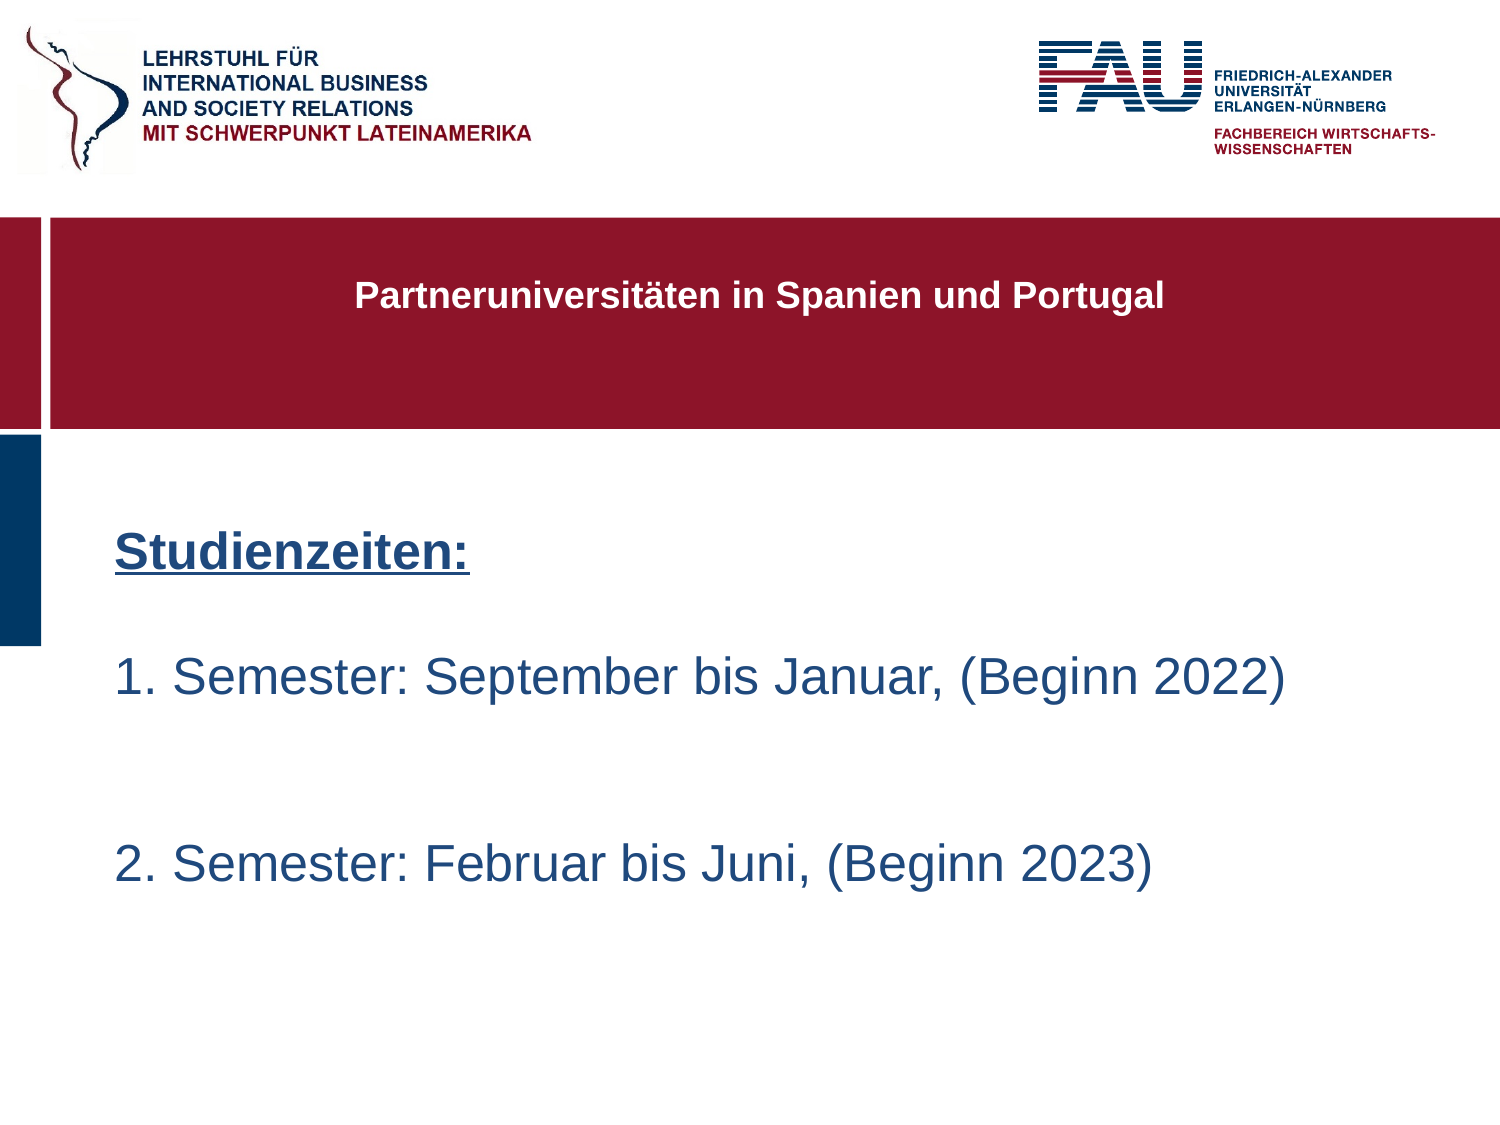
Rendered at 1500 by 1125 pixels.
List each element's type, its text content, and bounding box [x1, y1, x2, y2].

picture [17, 18, 544, 180]
title Partneruniversitäten in Spanien und Portugal [62, 229, 1469, 316]
text_box Studienzeiten: 1. Semester: September bis Januar, (Beginn 2022) 2. Semester: Februar bis Juni, (Beginn 2023) [99, 439, 1457, 900]
